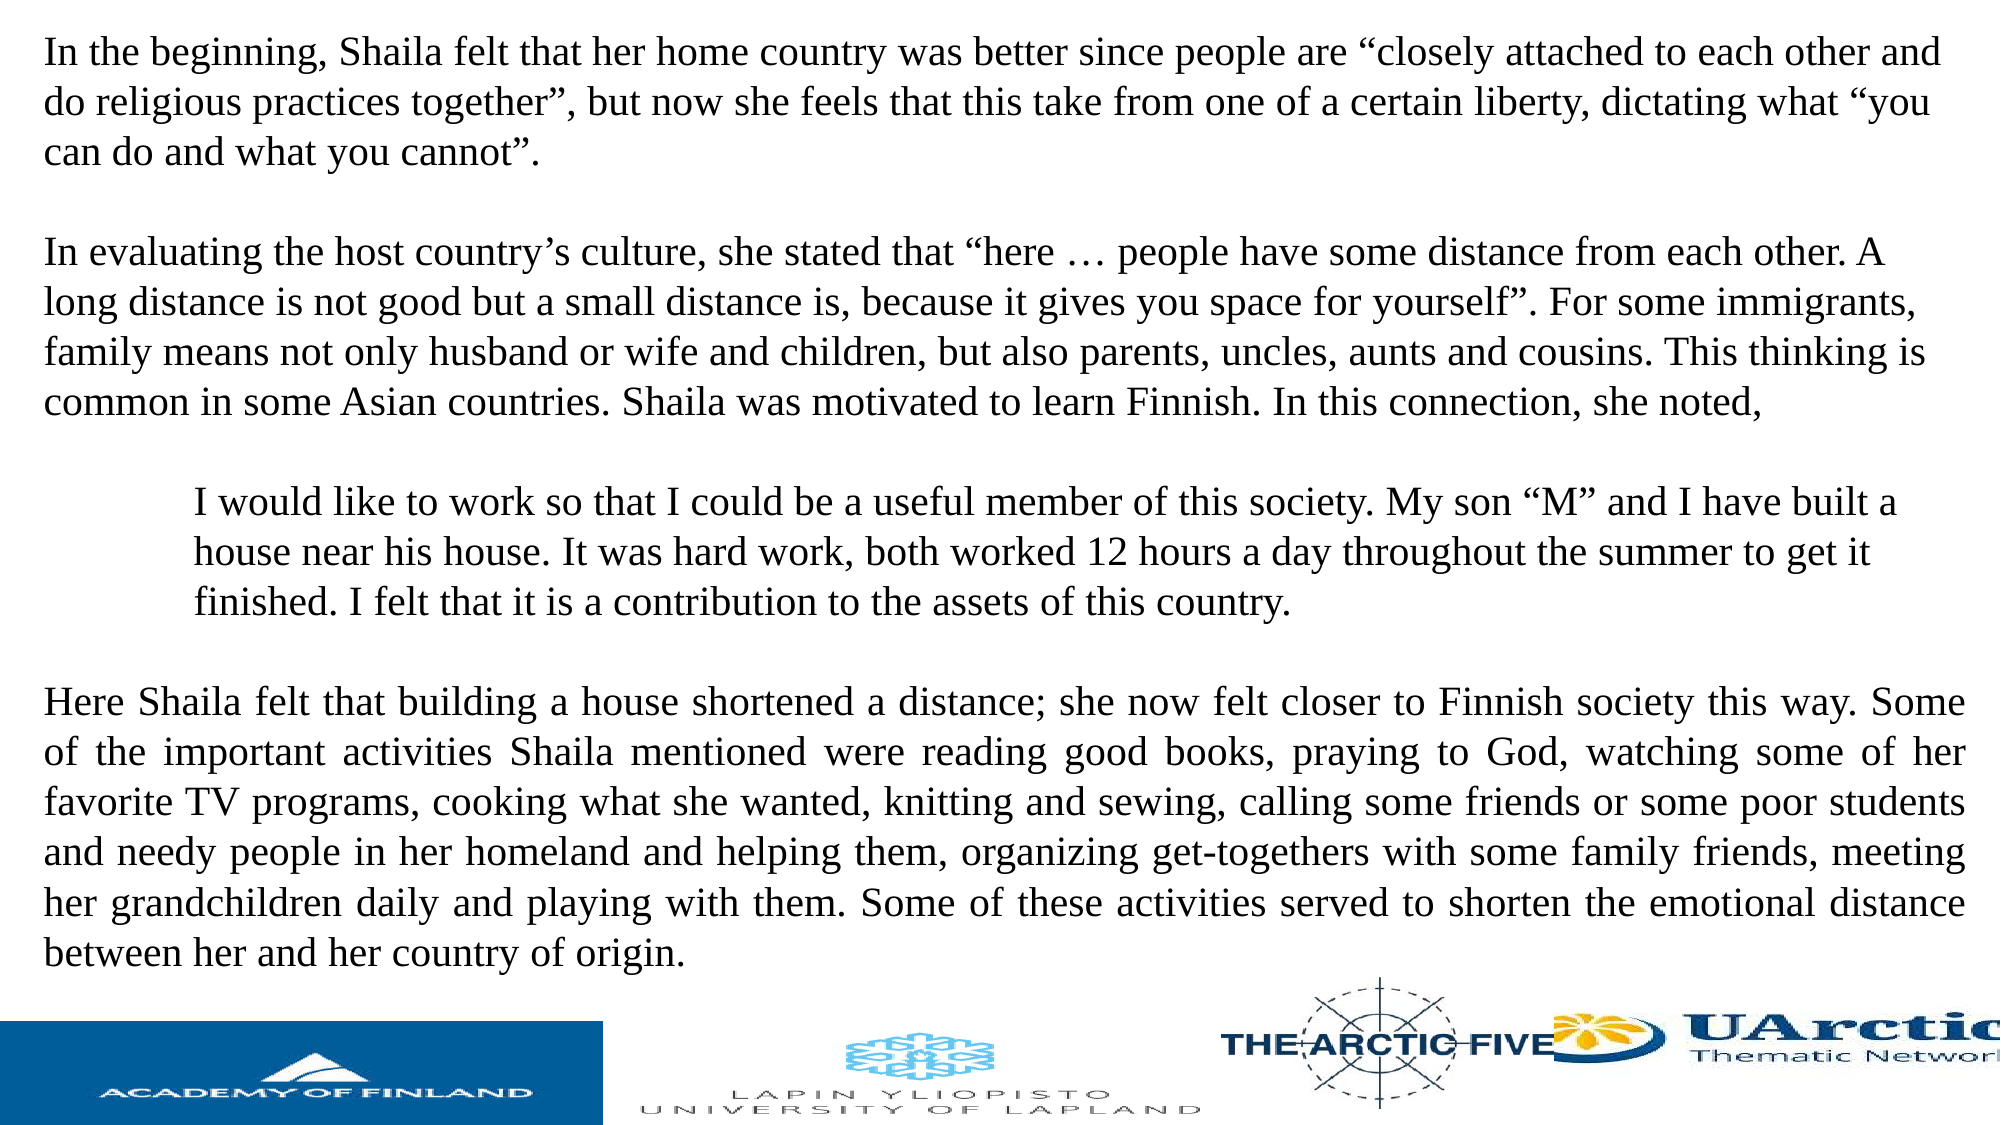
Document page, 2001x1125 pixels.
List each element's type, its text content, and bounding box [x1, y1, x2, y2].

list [0, 1021, 603, 1125]
picture [619, 949, 2000, 1125]
text_box In the beginning, Shaila felt that her home country was better since people are “closely attached to each other and do religious practices together”, but now she feels that this take from one of a certain liberty, dictating what “you can do and what you cannot”. In evaluating the host country’s culture, she stated that “here … people have some distance from each other. A long distance is not good but a small distance is, because it gives you space for yourself”. For some immigrants, family means not only husband or wife and children, but also parents, uncles, aunts and cousins. This thinking is common in some Asian countries. Shaila was motivated to learn Finnish. In this connection, she noted, I would like to work so that I could be a useful member of this society. My son “M” and I have built a house near his house. It was hard work, both worked 12 hours a day throughout the summer to get it finished. I felt that it is a contribution to the assets of this country. Here Shaila felt that building a house shortened a distance; she now felt closer to Finnish society this way. Some of the important activities Shaila mentioned were reading good books, praying to God, watching some of her favorite TV programs, cooking what she wanted, knitting and sewing, calling some friends or some poor students and needy people in her homeland and helping them, organizing get-togethers with some family friends, meeting her grandchildren daily and playing with them. Some of these activities served to shorten the emotional distance between her and her country of origin. [28, 16, 1983, 982]
